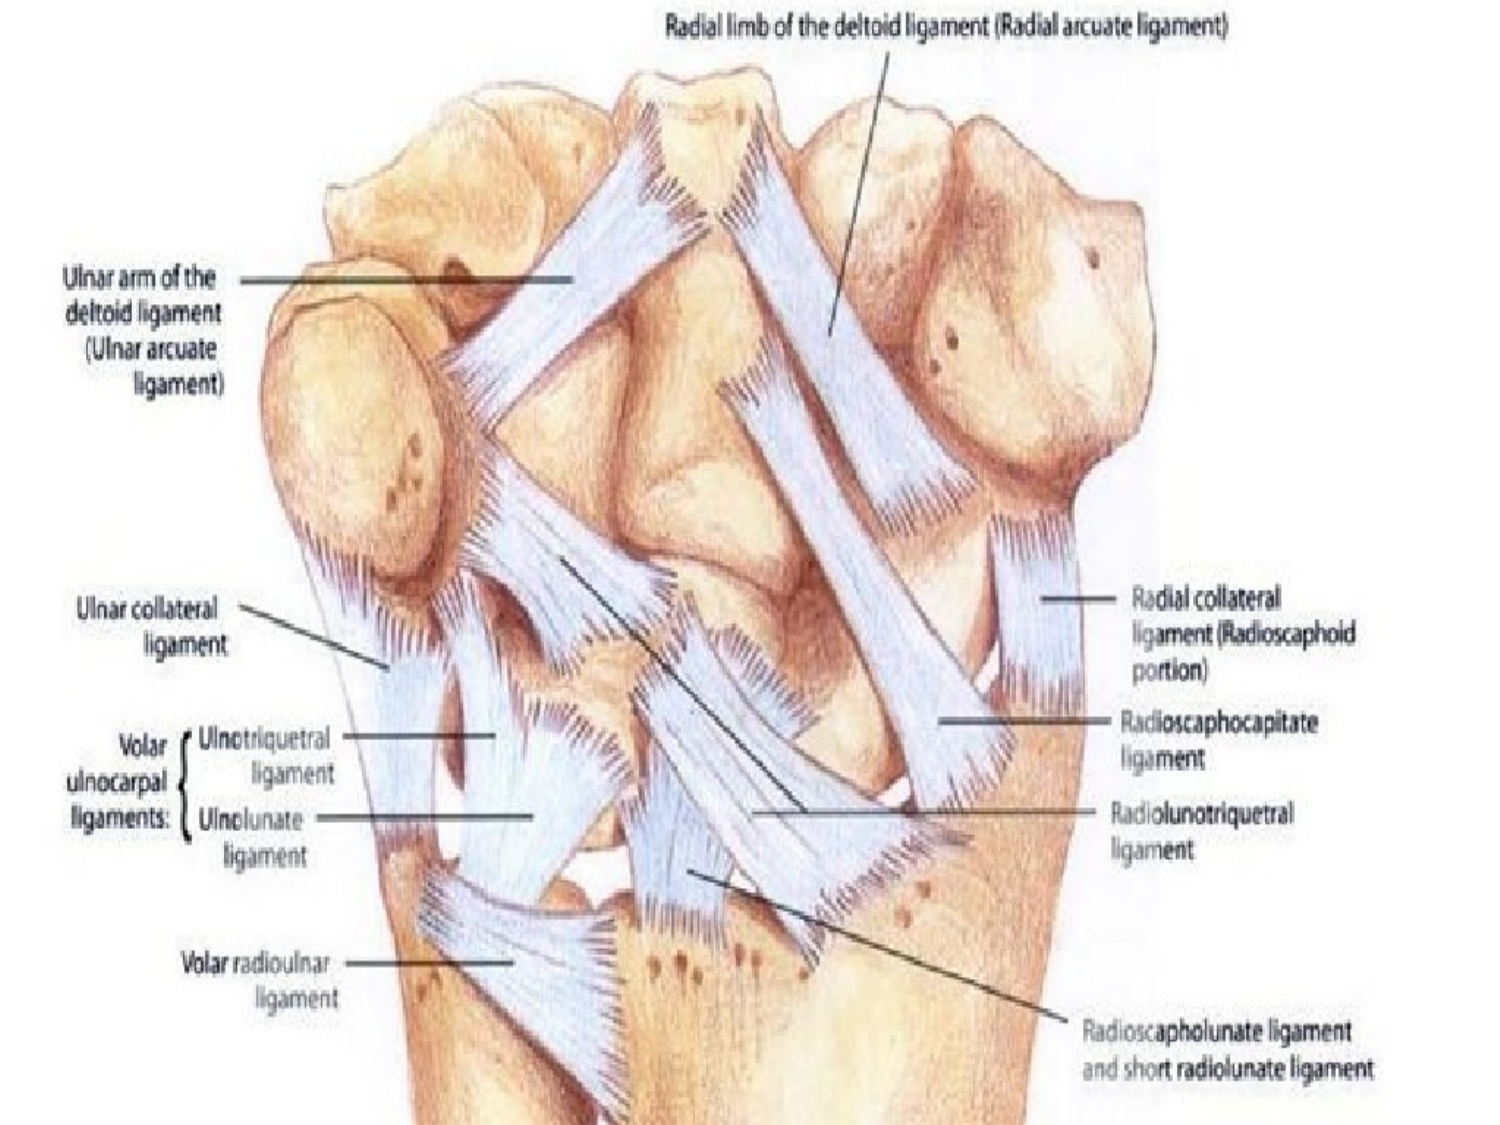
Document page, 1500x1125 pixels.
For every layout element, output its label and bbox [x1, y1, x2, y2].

list [0, 0, 1500, 1125]
